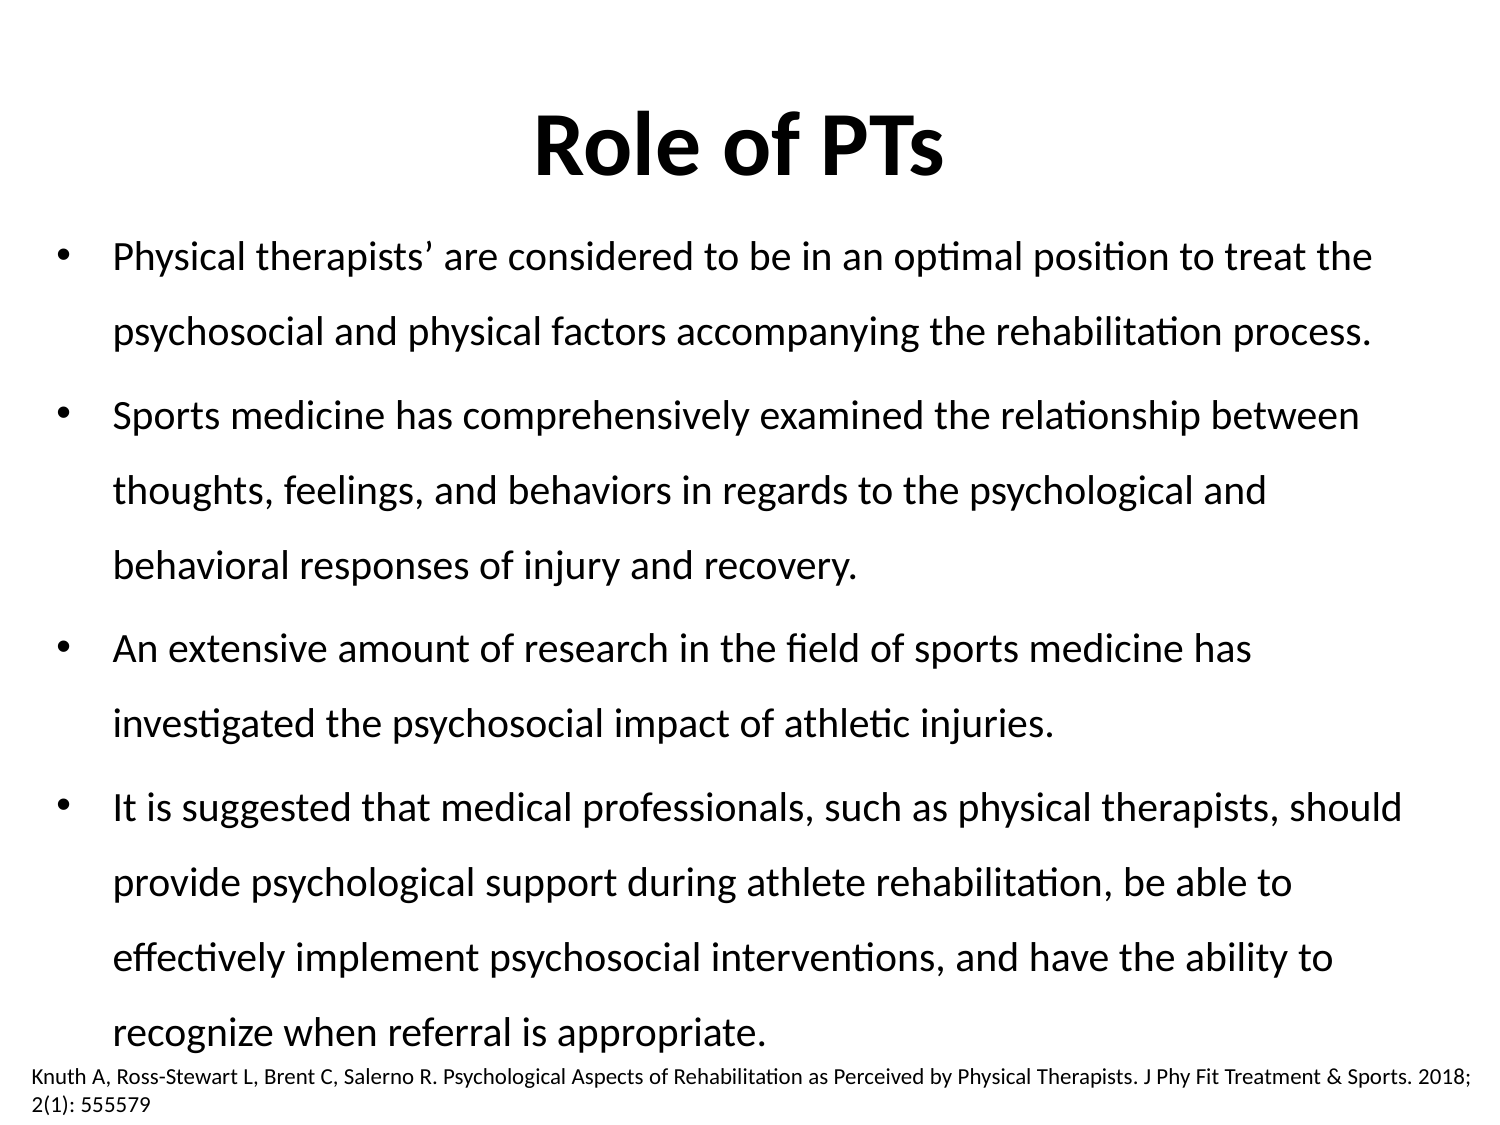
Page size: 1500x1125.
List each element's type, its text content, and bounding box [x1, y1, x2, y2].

text_box Knuth A, Ross-Stewart L, Brent C, Salerno R. Psychological Aspects of Rehabilitation as Perceived by Physical Therapists. J Phy Fit Treatment & Sports. 2018; 2(1): 555579 [16, 1054, 1500, 1124]
title Role of PTs [75, 45, 1425, 196]
list Physical therapists’ are considered to be in an optimal position to treat the psychosocial and physical factors accompanying the rehabilitation process. Sports medicine has comprehensively examined the relationship between thoughts, feelings, and behaviors in regards to the psychological and behavioral responses of injury and recovery. An extensive amount of research in the field of sports medicine has investigated the psychosocial impact of athletic injuries. It is suggested that medical professionals, such as physical therapists, should provide psychological support during athlete rehabilitation, be able to effectively implement psychosocial interventions, and have the ability to recognize when referral is appropriate. [41, 196, 1459, 1054]
